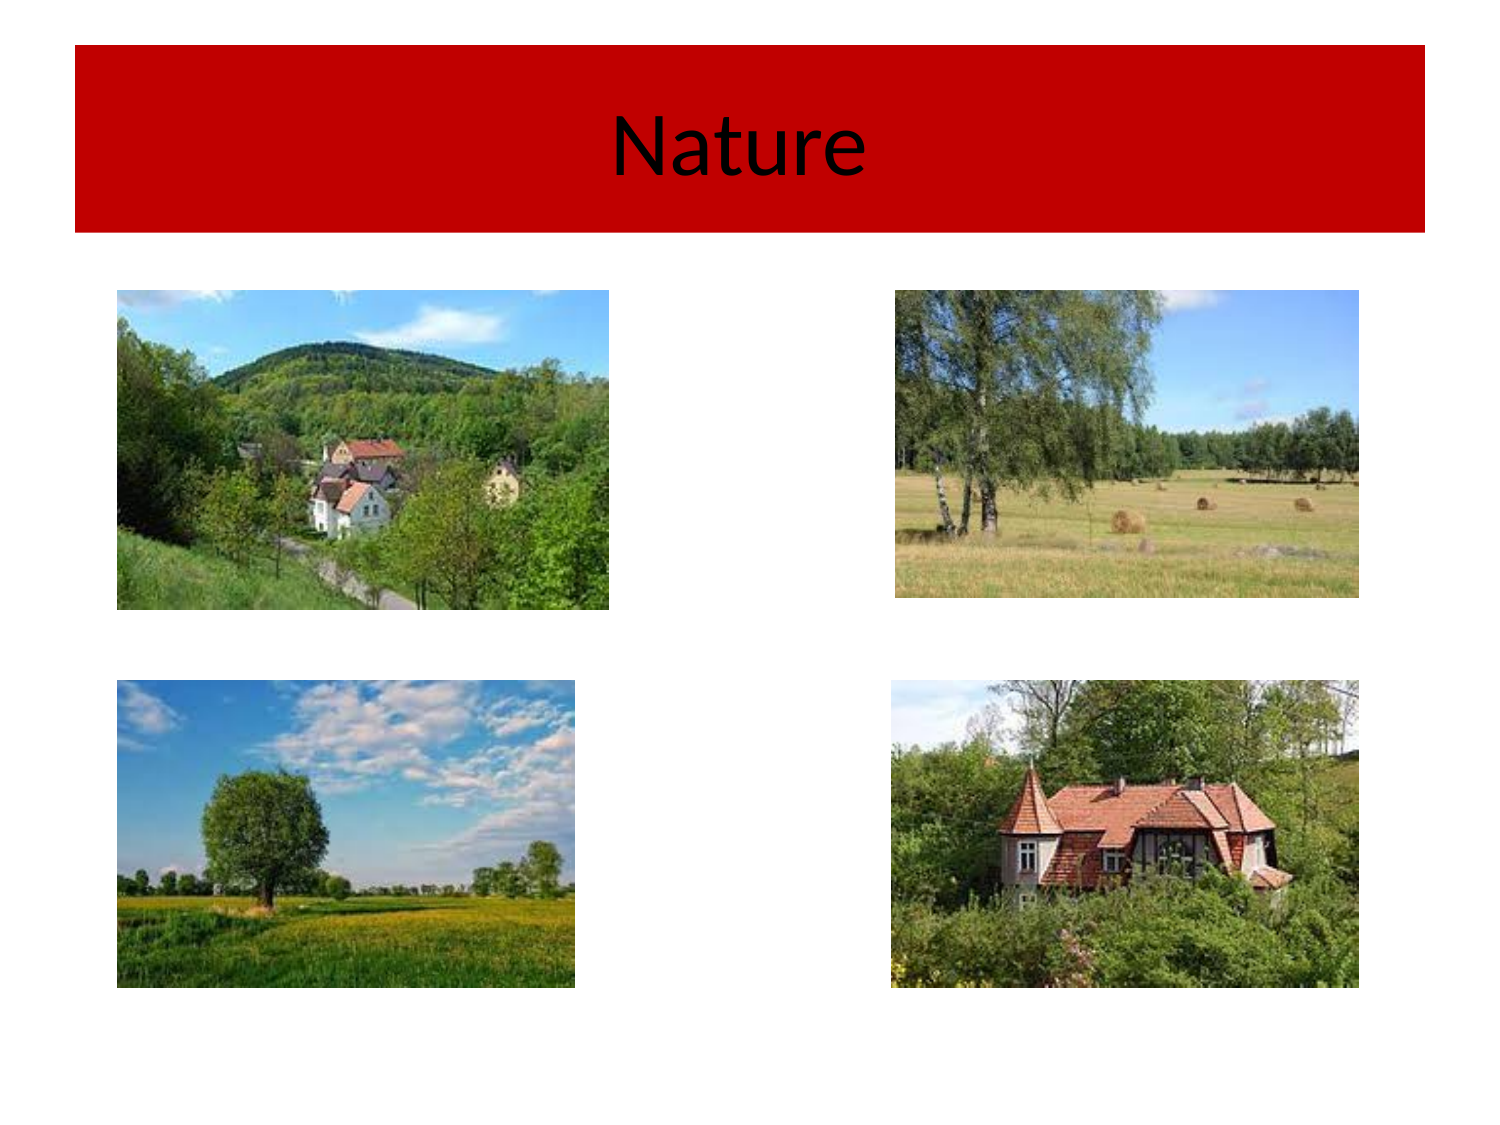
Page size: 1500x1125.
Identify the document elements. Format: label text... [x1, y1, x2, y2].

title Nature [75, 45, 1425, 233]
picture [116, 290, 609, 611]
picture [894, 290, 1359, 599]
picture [116, 680, 575, 988]
picture [891, 680, 1359, 988]
